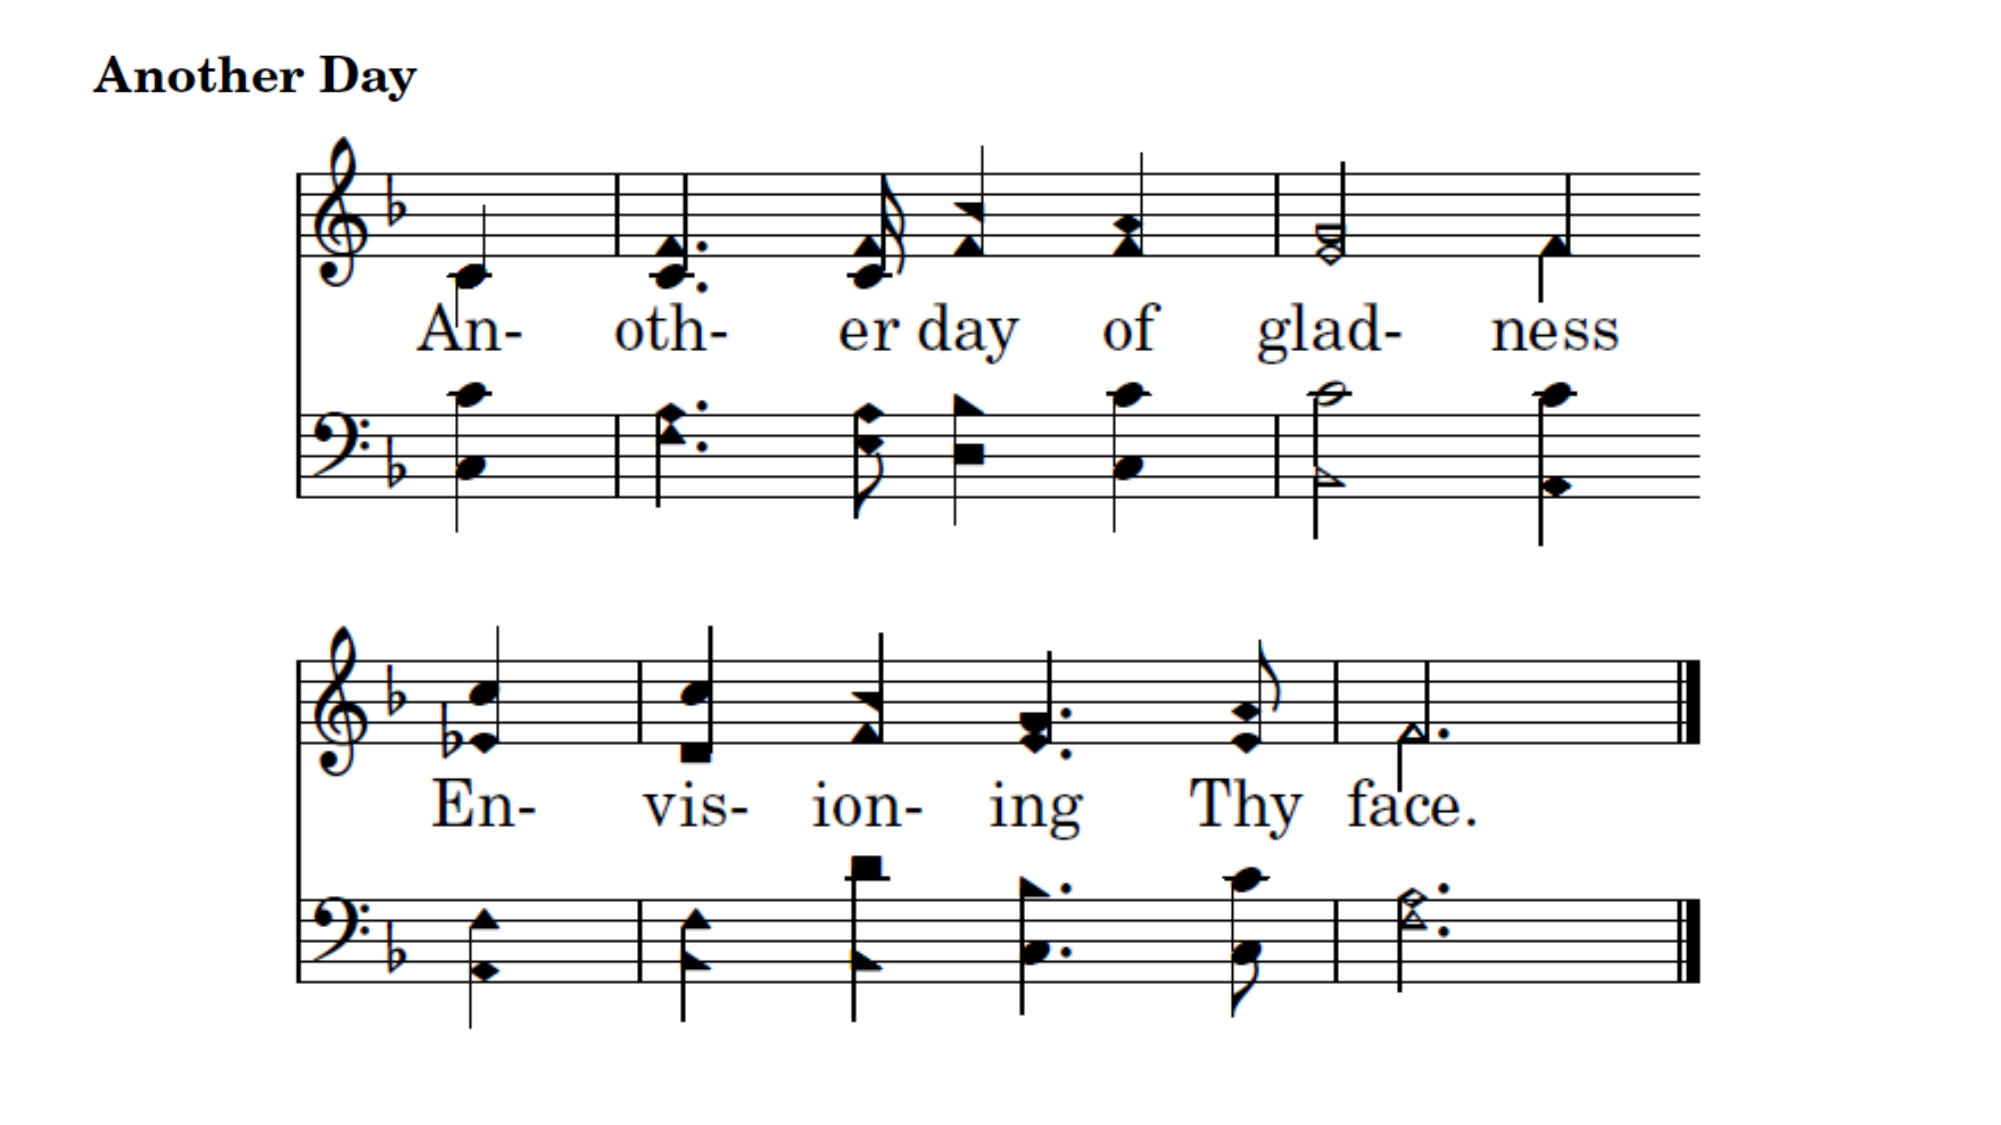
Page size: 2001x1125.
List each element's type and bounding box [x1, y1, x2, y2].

picture [68, 37, 1729, 1035]
